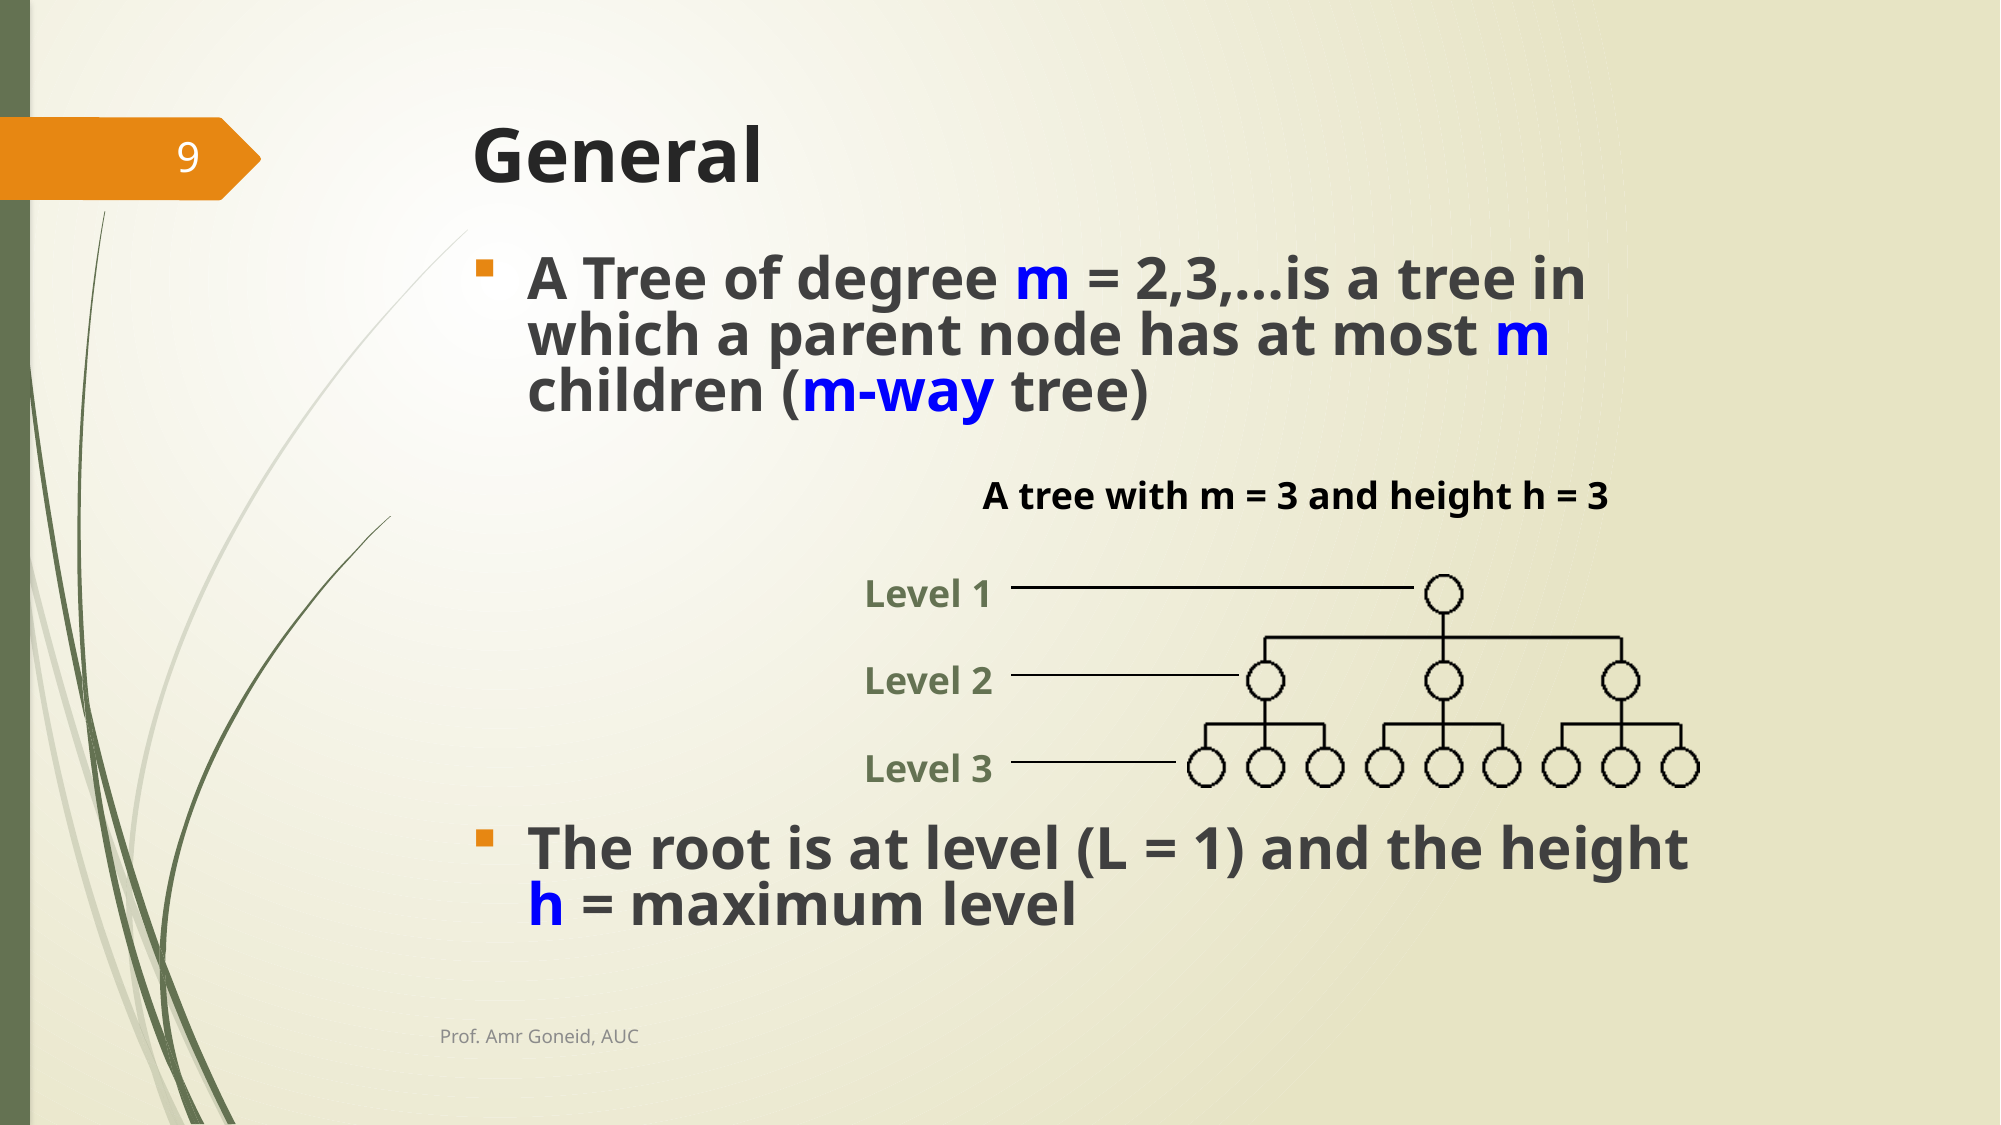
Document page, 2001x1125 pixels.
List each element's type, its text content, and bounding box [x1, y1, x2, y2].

picture [1187, 574, 1701, 788]
list A Tree of degree m = 2,3,…is a tree in which a parent node has at most m children (m-way tree) The root is at level (L = 1) and the height h = maximum level [456, 247, 1732, 1000]
text_box Level 2 [849, 649, 1008, 710]
title General [456, 99, 1732, 247]
text_box A tree with m = 3 and height h = 3 [967, 464, 1625, 524]
text_box Level 3 [849, 737, 1008, 798]
text_box Level 1 [849, 562, 1008, 623]
slide_number 9 [87, 129, 216, 190]
footer Prof. Amr Goneid, AUC [424, 1006, 1675, 1067]
